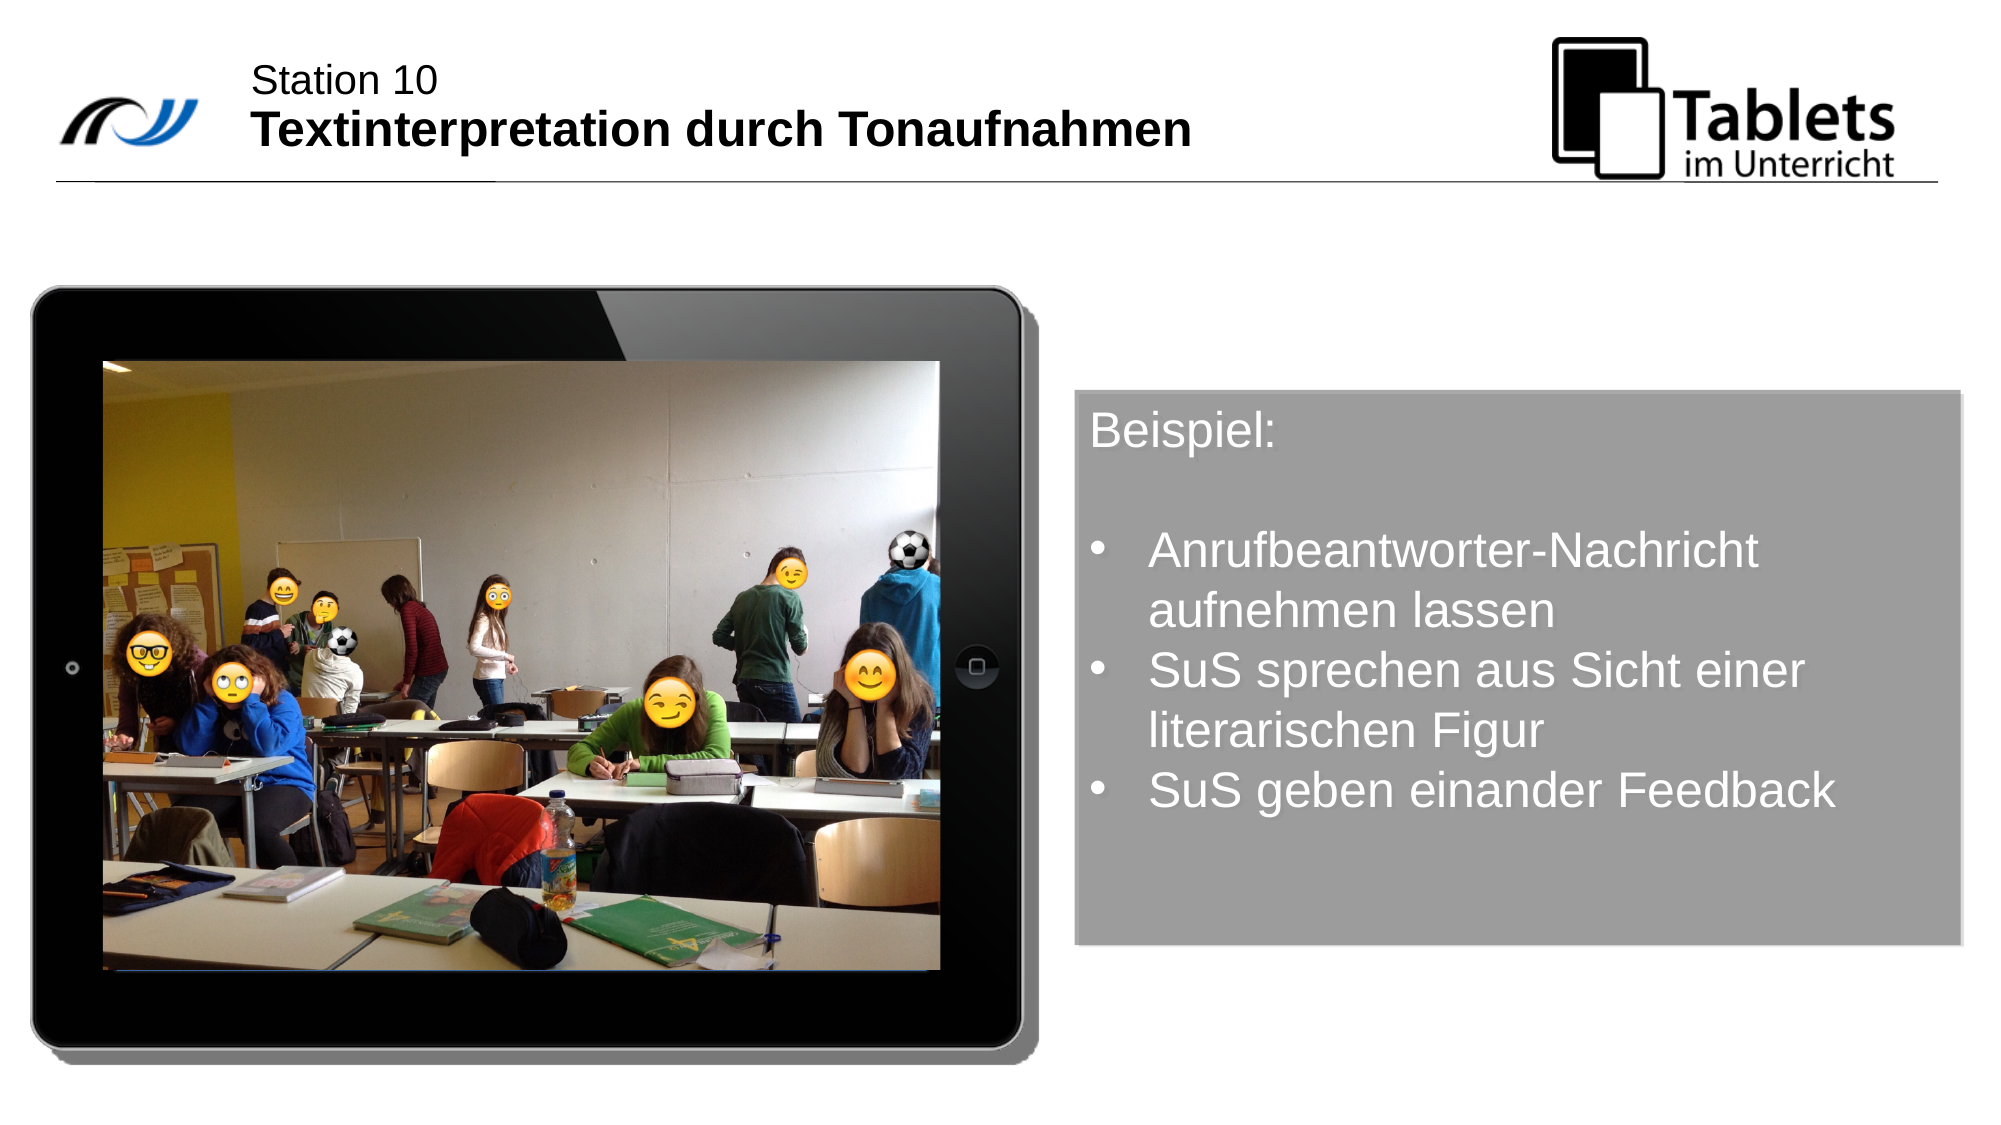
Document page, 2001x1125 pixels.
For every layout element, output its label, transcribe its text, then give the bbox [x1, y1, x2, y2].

picture [102, 316, 941, 970]
picture [56, 91, 201, 153]
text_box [30, 285, 1025, 1051]
text_box Beispiel: Anrufbeantworter-Nachricht aufnehmen lassen SuS sprechen aus Sicht einer literarischen Figur SuS geben einander Feedback [1074, 389, 1961, 946]
text_box Station 10 Textinterpretation durch Tonaufnahmen [236, 47, 1607, 169]
picture [1552, 37, 1912, 186]
